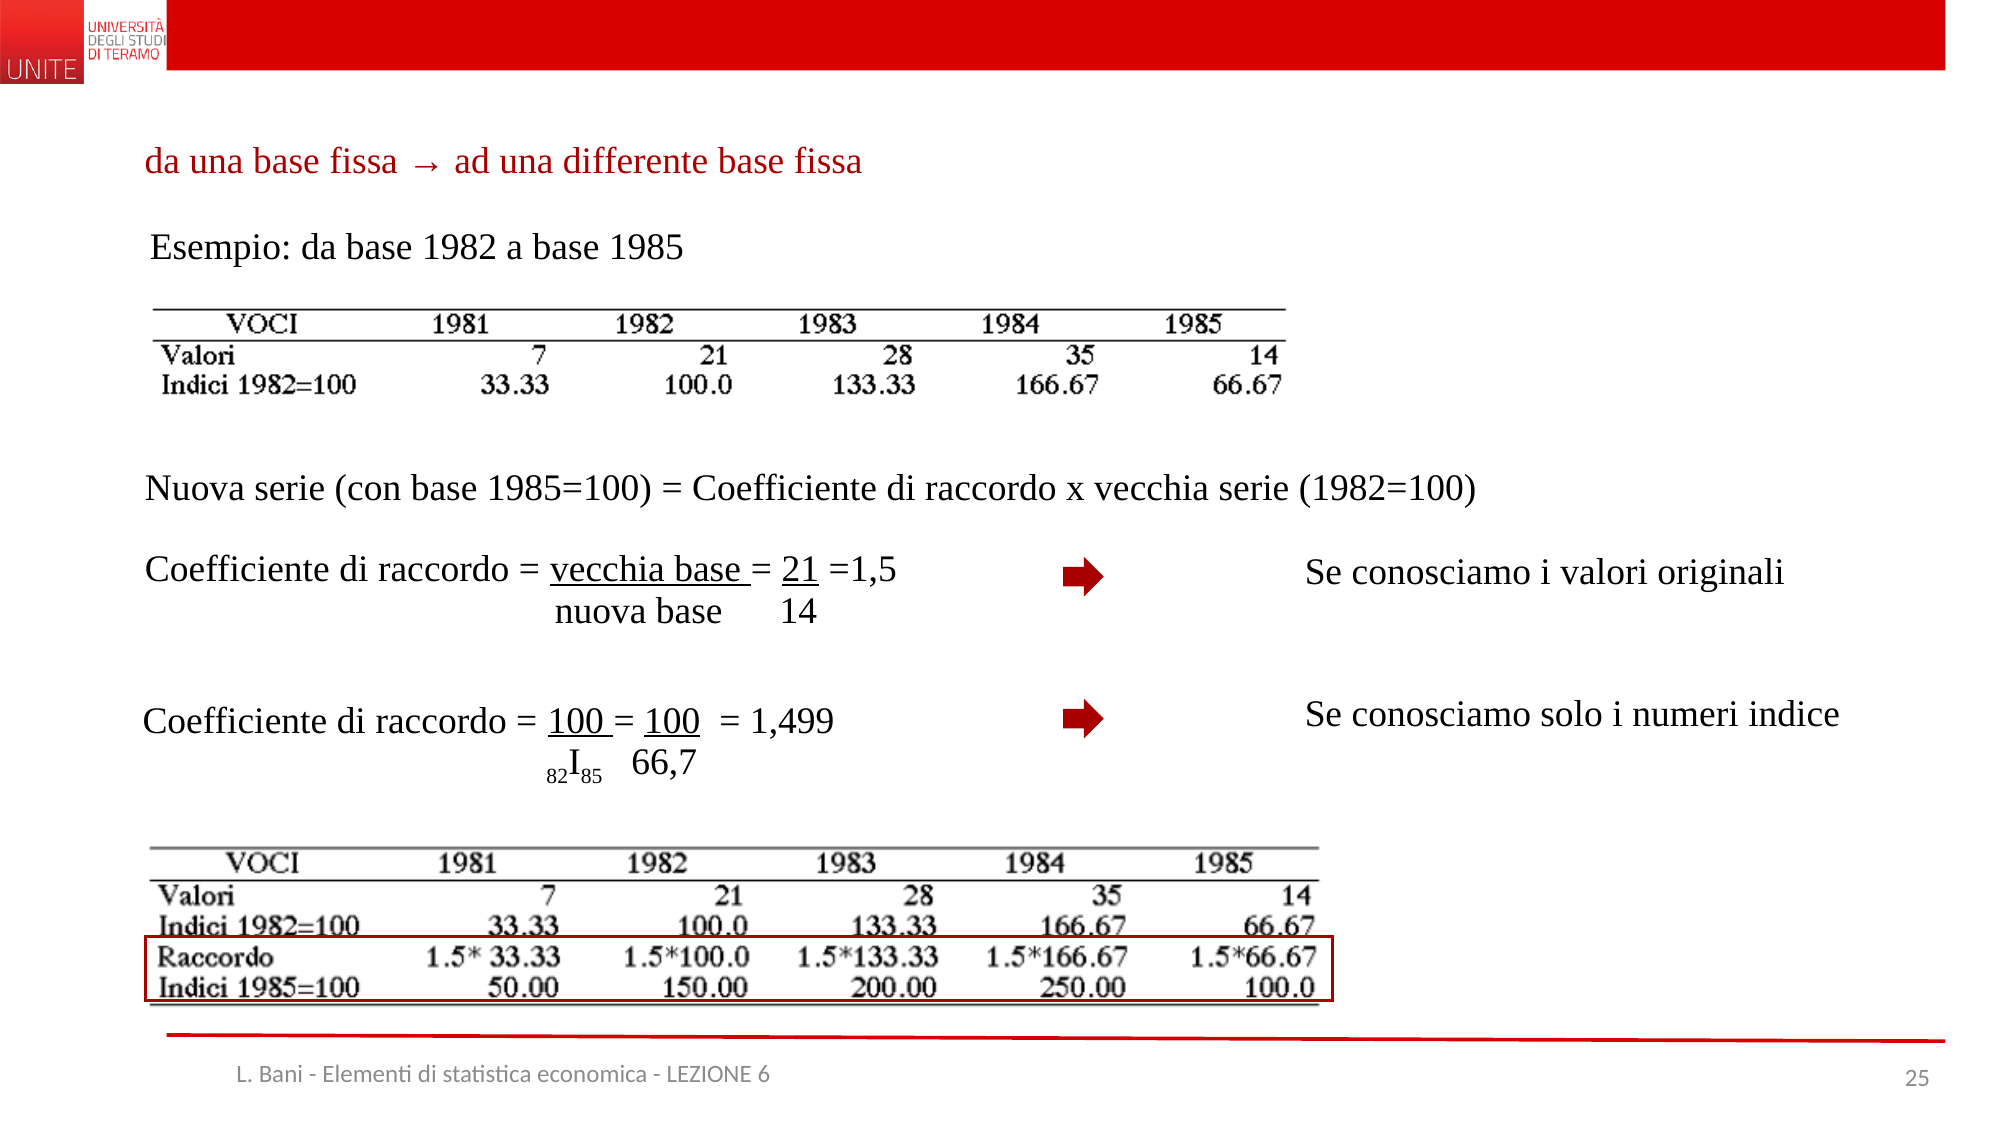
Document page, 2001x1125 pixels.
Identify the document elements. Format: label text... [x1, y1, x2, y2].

text_box [1063, 698, 1104, 739]
text_box Coefficiente di raccordo = 100 = 100 = 1,499 [127, 688, 850, 748]
text_box nuova base 14 [539, 578, 842, 638]
text_box Se conosciamo i valori originali [1290, 539, 1824, 600]
text_box Se conosciamo solo i numeri indice [1290, 682, 1874, 742]
text_box da una base fissa → ad una differente base fissa [129, 128, 879, 189]
text_box [1063, 556, 1104, 597]
text_box Coefficiente di raccordo = vecchia base = 21 =1,5 [130, 536, 912, 597]
footer L. Bani - Elementi di statistica economica - LEZIONE 6 [166, 1042, 842, 1103]
picture [145, 832, 1333, 1013]
text_box Esempio: da base 1982 a base 1985 [135, 214, 700, 274]
text_box 82I85 66,7 [531, 729, 834, 796]
slide_number 25 [1495, 1046, 1946, 1106]
picture [145, 288, 1294, 398]
text_box Nuova serie (con base 1985=100) = Coefficiente di raccordo x vecchia serie (1982=100) [130, 455, 1493, 516]
picture [0, 0, 167, 84]
